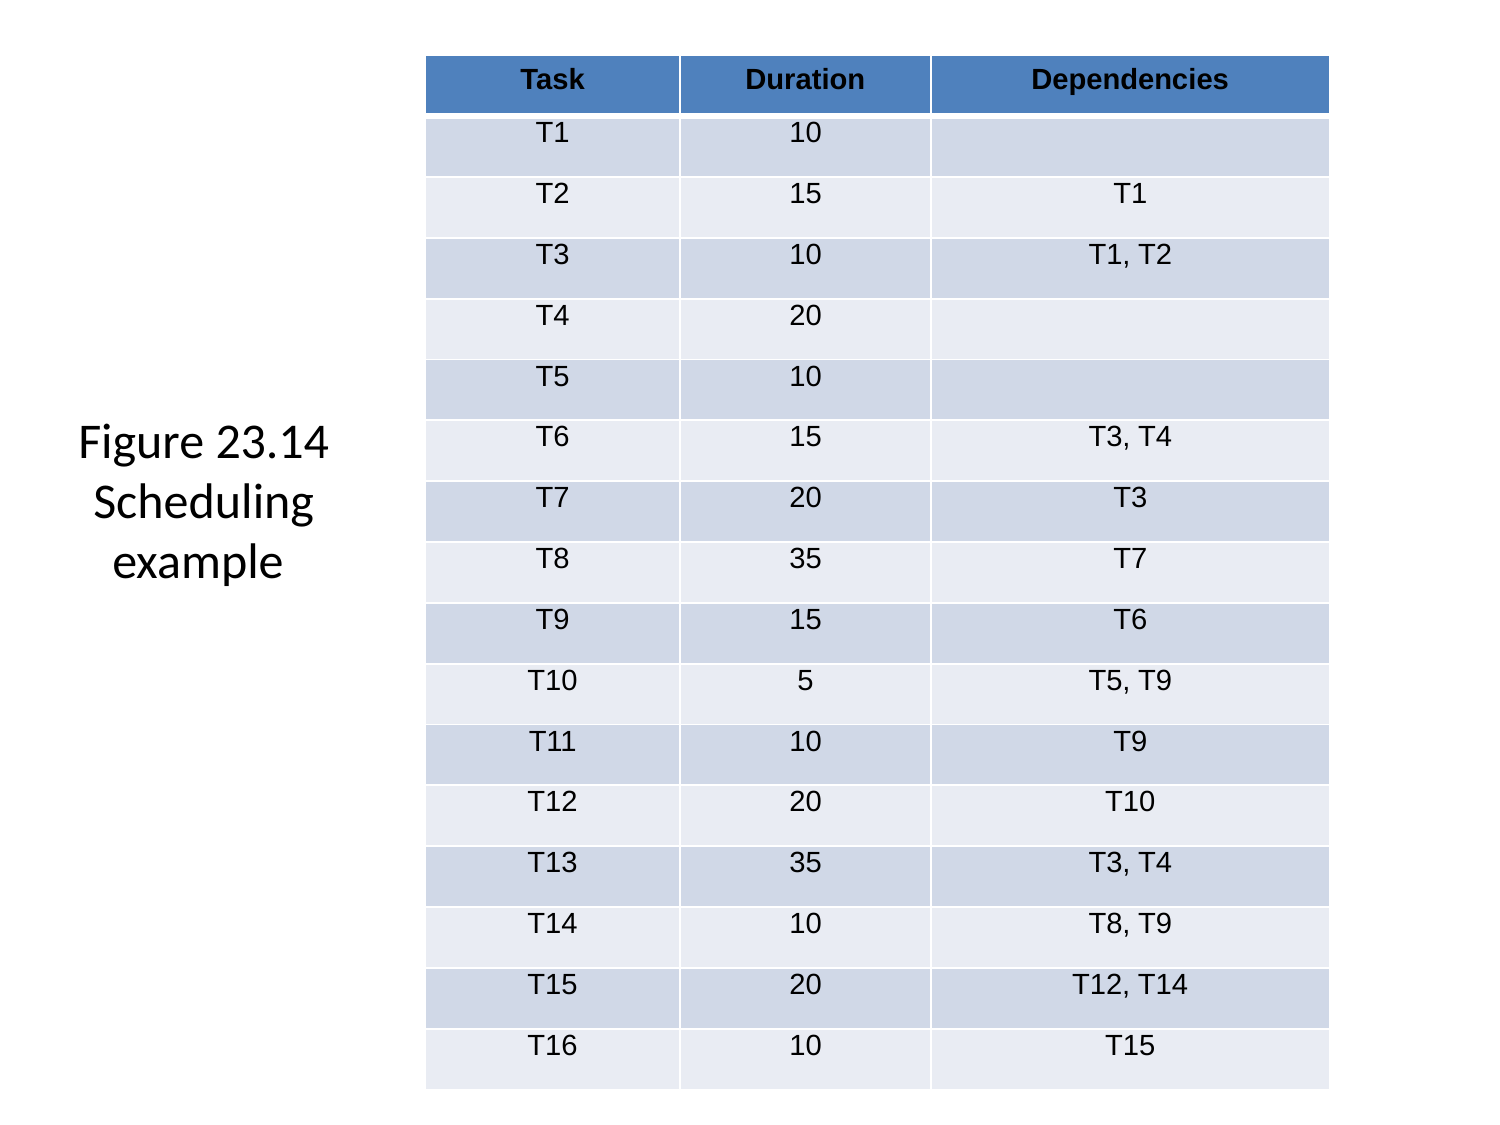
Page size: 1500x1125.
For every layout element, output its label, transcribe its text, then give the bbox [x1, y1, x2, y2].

table_header Dependencies [932, 56, 1329, 113]
table_cell 15 [681, 604, 930, 663]
table_cell T1, T2 [932, 239, 1329, 298]
table_cell 10 [681, 119, 930, 176]
table_cell T7 [426, 482, 679, 541]
table_cell 20 [681, 482, 930, 541]
table_cell T16 [426, 1030, 679, 1089]
table_cell T5, T9 [932, 665, 1329, 724]
table_cell 35 [681, 543, 930, 602]
table_cell T8 [426, 543, 679, 602]
table_cell T1 [932, 178, 1329, 237]
table_cell T6 [932, 604, 1329, 663]
title Figure 23.14 Scheduling example [37, 290, 371, 707]
table_cell T12, T14 [932, 969, 1329, 1028]
table_header Task [426, 56, 679, 113]
table_cell T14 [426, 908, 679, 967]
table_cell 20 [681, 786, 930, 845]
table_cell 15 [681, 421, 930, 480]
table_cell 10 [681, 725, 930, 784]
table_cell 10 [681, 360, 930, 419]
table_cell 10 [681, 239, 930, 298]
table_cell T4 [426, 300, 679, 359]
table_cell 10 [681, 1030, 930, 1089]
table_cell 35 [681, 847, 930, 906]
table_cell T10 [932, 786, 1329, 845]
table_cell T2 [426, 178, 679, 237]
table_cell T3 [426, 239, 679, 298]
table_cell T13 [426, 847, 679, 906]
table_cell T9 [426, 604, 679, 663]
table_cell T3 [932, 482, 1329, 541]
table_cell T10 [426, 665, 679, 724]
table_cell T8, T9 [932, 908, 1329, 967]
table_cell [932, 119, 1329, 176]
table_header Duration [681, 56, 930, 113]
table_cell T3, T4 [932, 421, 1329, 480]
table_cell T6 [426, 421, 679, 480]
table_cell 5 [681, 665, 930, 724]
table_cell T7 [932, 543, 1329, 602]
table_cell 10 [681, 908, 930, 967]
table_cell T1 [426, 119, 679, 176]
table_cell T3, T4 [932, 847, 1329, 906]
table_cell T11 [426, 725, 679, 784]
table_cell T15 [932, 1030, 1329, 1089]
table_cell [932, 300, 1329, 359]
table_cell T5 [426, 360, 679, 419]
table_cell T12 [426, 786, 679, 845]
table_cell T9 [932, 725, 1329, 784]
table_cell 20 [681, 969, 930, 1028]
table_cell T15 [426, 969, 679, 1028]
table_cell 15 [681, 178, 930, 237]
table_cell 20 [681, 300, 930, 359]
table_cell [932, 360, 1329, 419]
